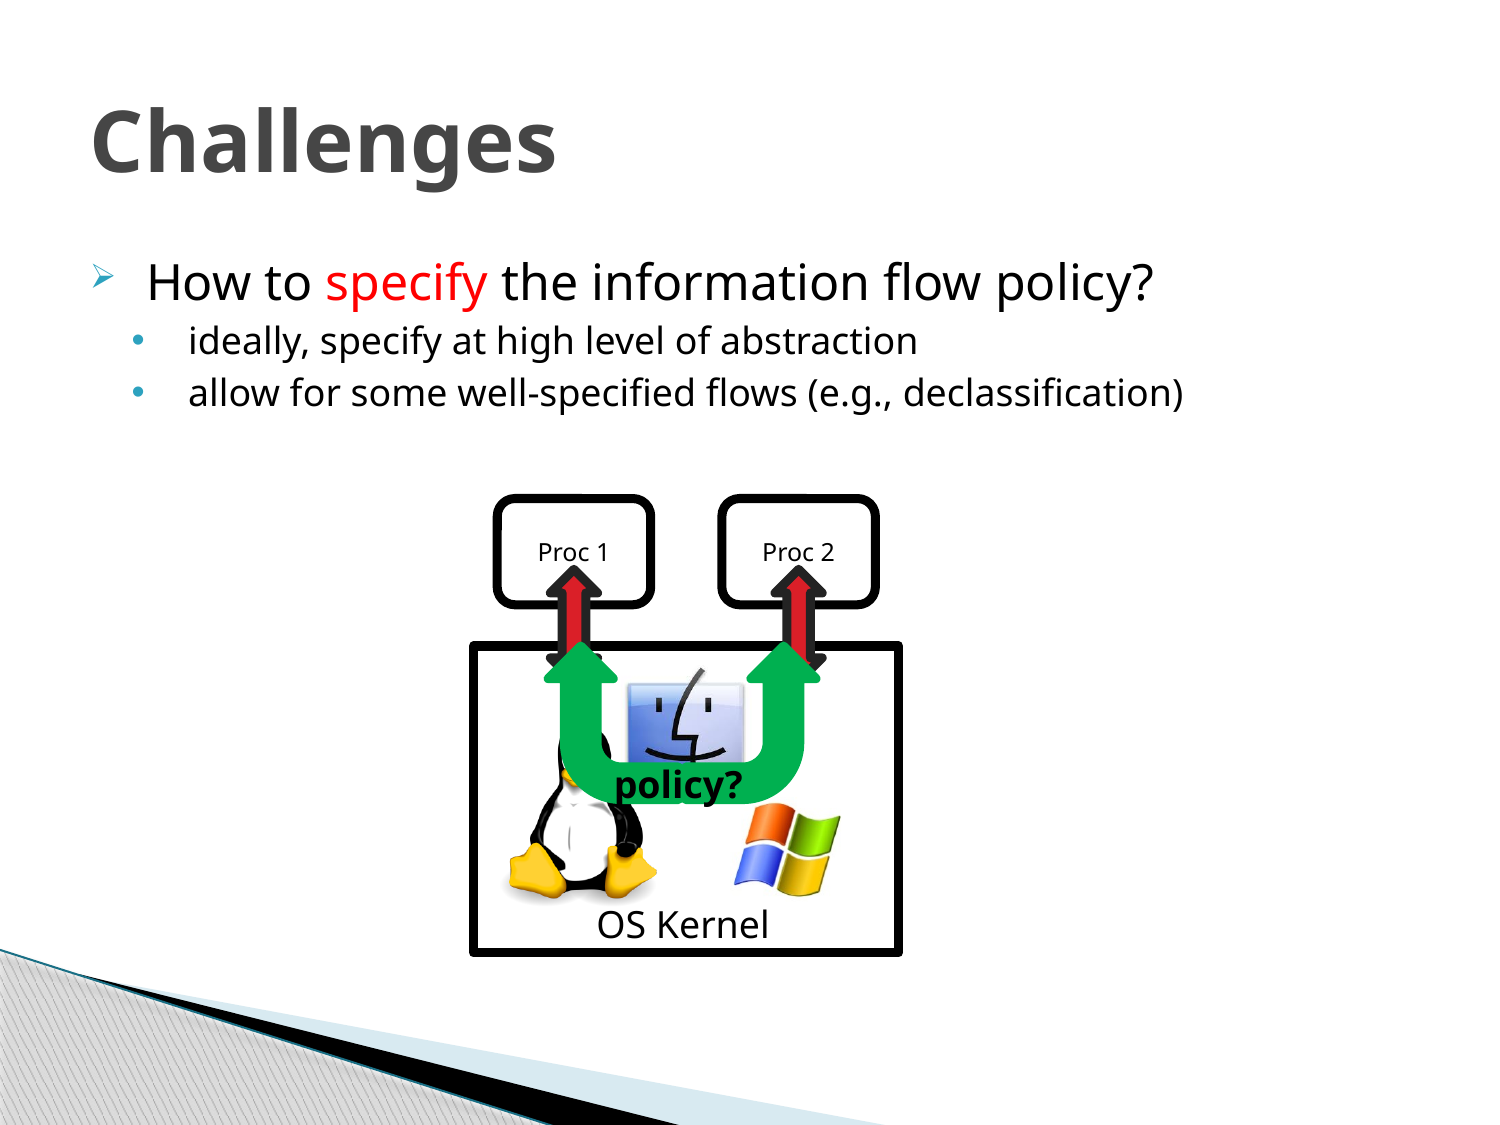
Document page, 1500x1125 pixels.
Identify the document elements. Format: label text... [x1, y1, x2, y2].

title Challenges [75, 45, 1425, 233]
list How to specify the information flow policy? ideally, specify at high level of abstraction allow for some well-specified flows (e.g., declassification) [75, 243, 1425, 825]
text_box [547, 645, 817, 800]
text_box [473, 498, 899, 972]
